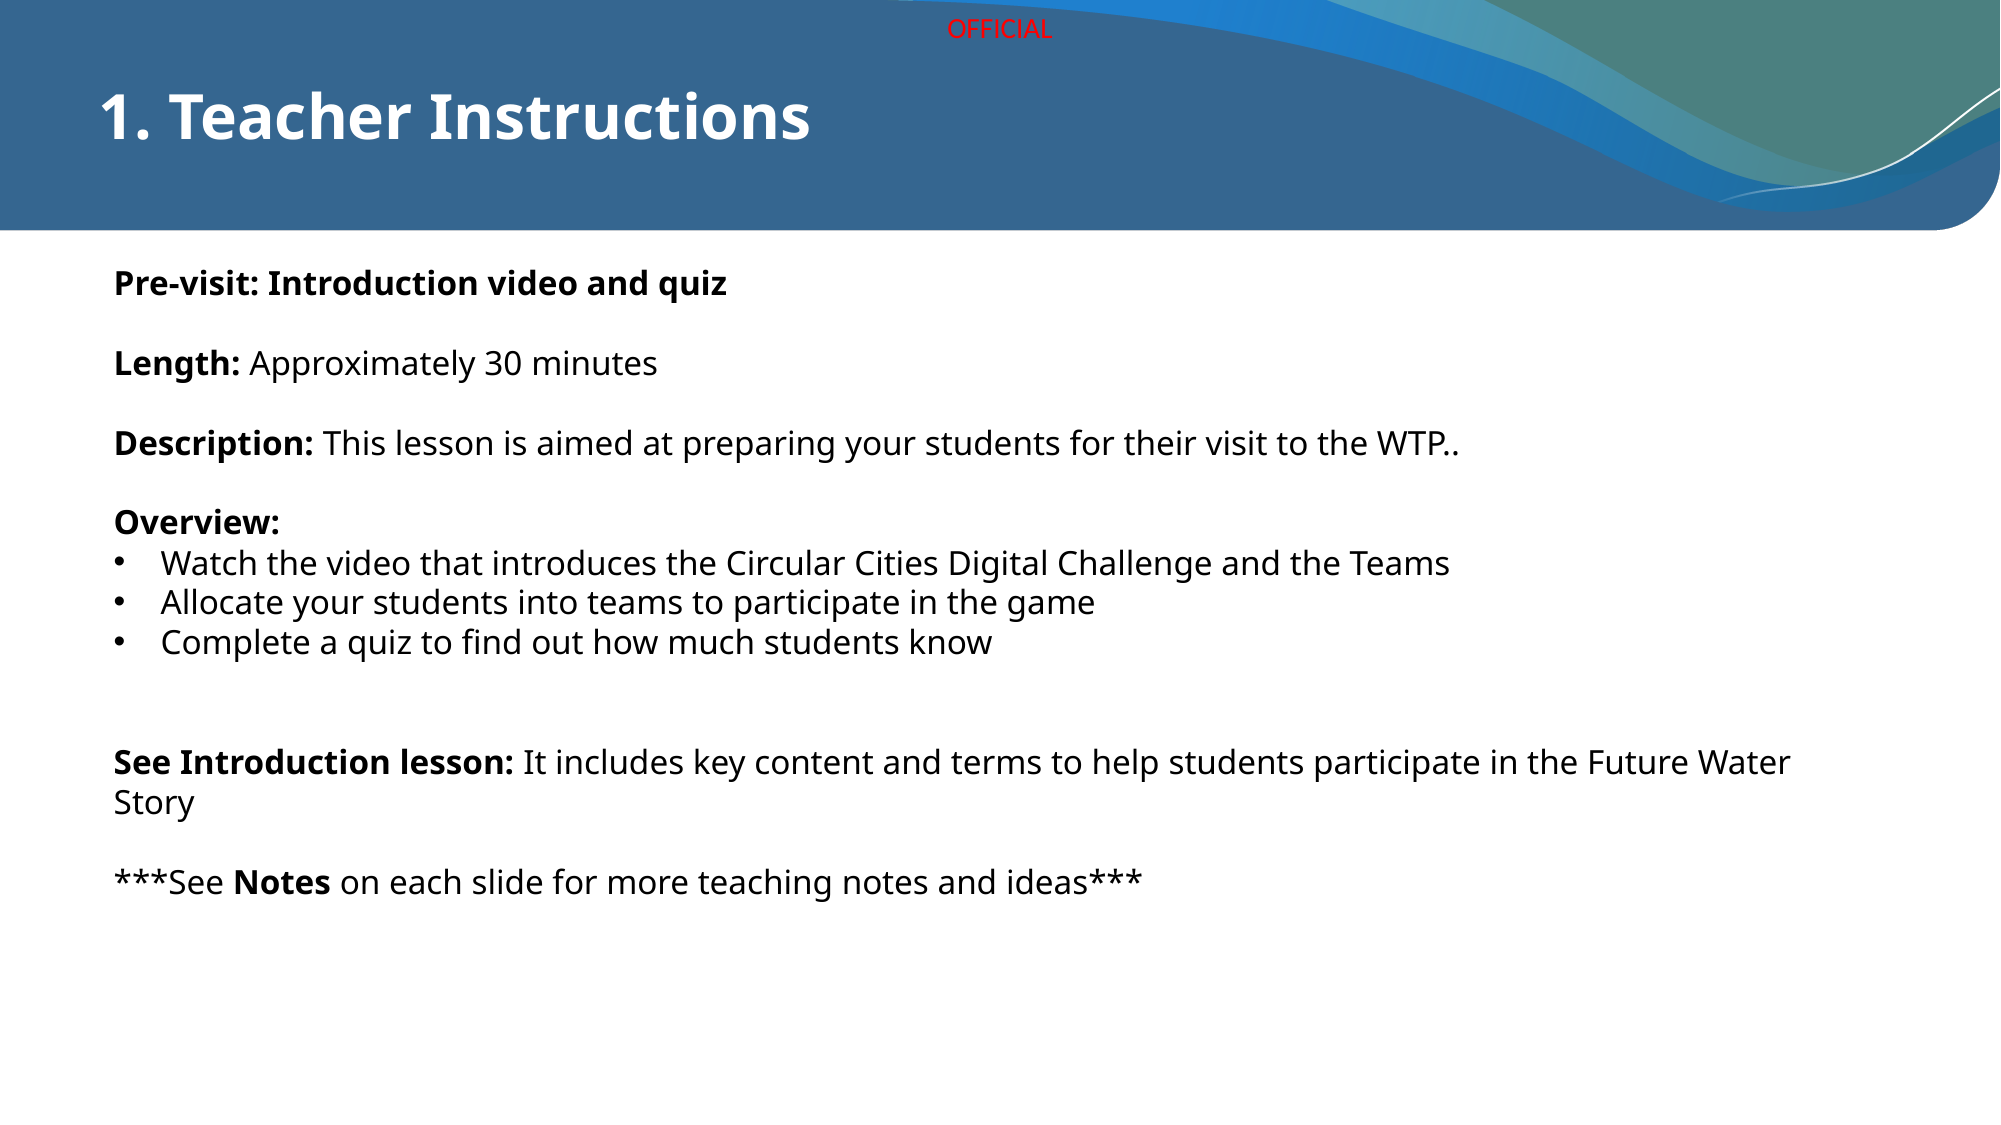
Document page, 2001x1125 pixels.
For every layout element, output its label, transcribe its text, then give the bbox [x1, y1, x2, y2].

picture [0, 0, 2000, 231]
text_box Pre-visit: Introduction video and quiz Length: Approximately 30 minutes Description: This lesson is aimed at preparing your students for their visit to the WTP.. Overview: Watch the video that introduces the Circular Cities Digital Challenge and the Teams Allocate your students into teams to participate in the game Complete a quiz to find out how much students know See Introduction lesson: It includes key content and terms to help students participate in the Future Water Story ***See Notes on each slide for more teaching notes and ideas*** [98, 254, 1880, 984]
title 1. Teacher Instructions [98, 45, 1812, 193]
